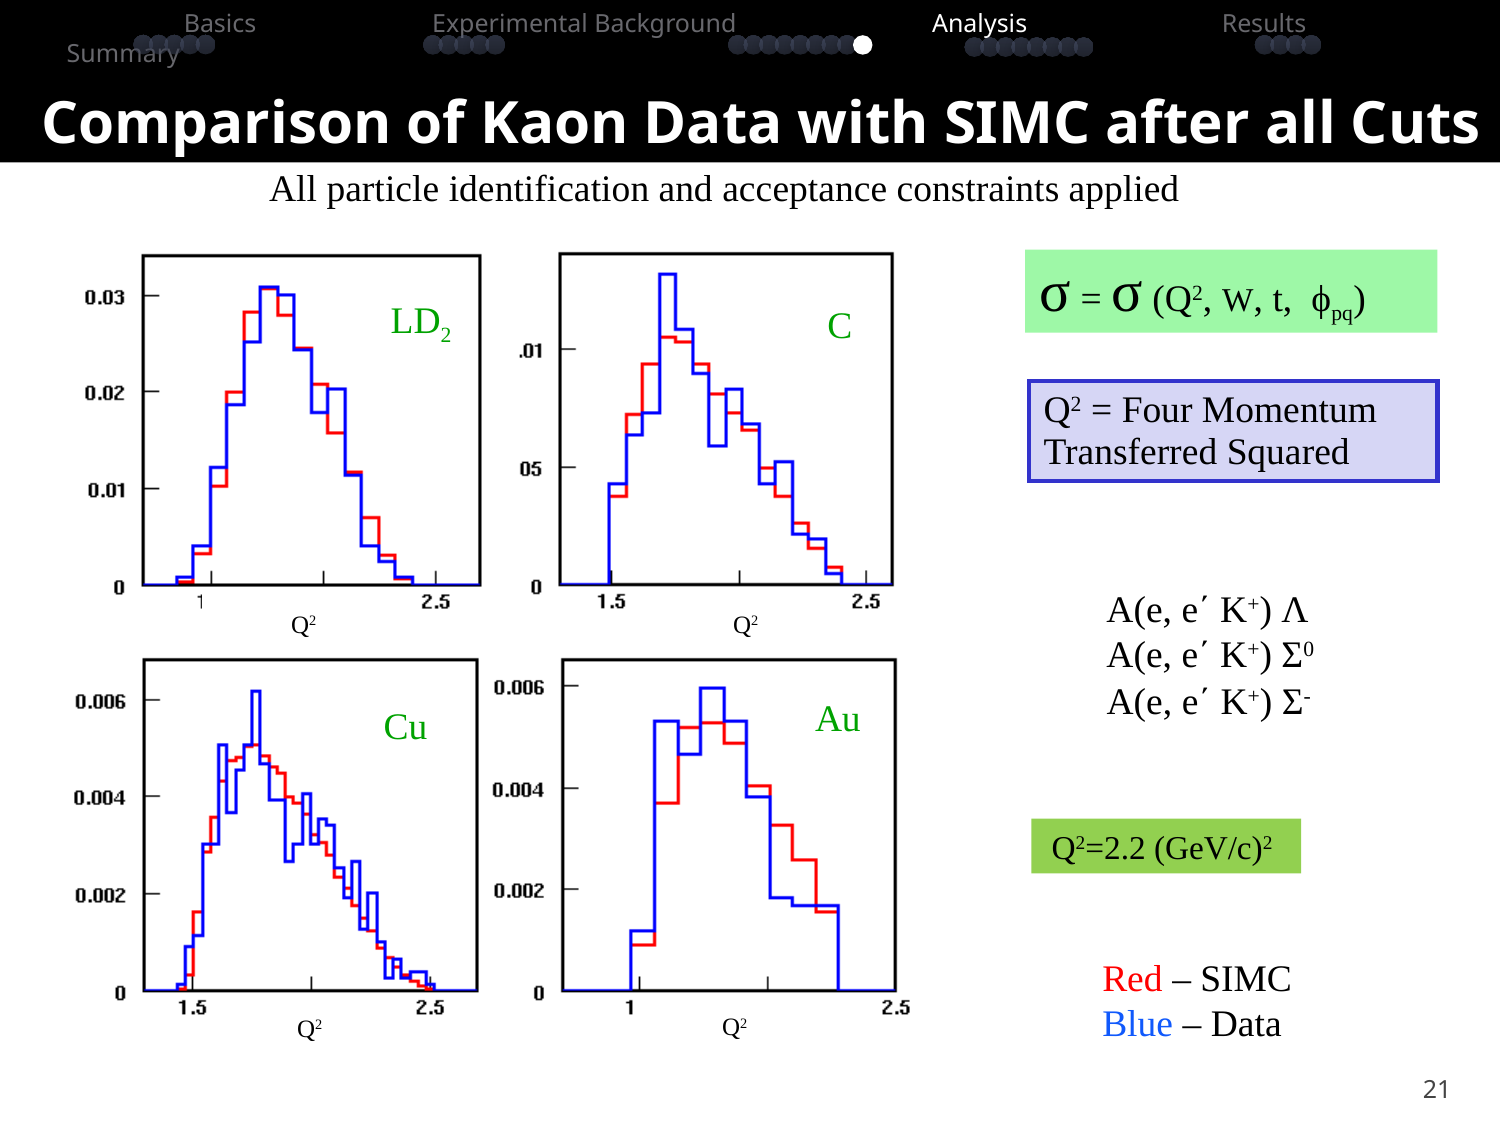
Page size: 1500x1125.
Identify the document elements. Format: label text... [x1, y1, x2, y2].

title Comparison of Kaon Data with SIMC after all Cuts [0, 70, 1500, 163]
text_box A(e, e´ K+) Σ0 [1091, 622, 1380, 669]
text_box Q2=2.2 (GeV/c)2 [1031, 818, 1302, 874]
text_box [0, 0, 1500, 63]
text_box Red – SIMC Blue – Data [1087, 946, 1350, 1052]
text_box Q2 = Four Momentum Transferred Squared [1028, 381, 1438, 482]
slide_number 21 [1345, 1062, 1467, 1108]
text_box A(e, e´ K+) Σ- [1091, 669, 1380, 730]
text_box σ = σ (Q2, W, t, ϕpq)‏ [1025, 249, 1438, 333]
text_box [62, 239, 913, 1044]
text_box All particle identification and acceptance constraints applied [212, 160, 1238, 218]
text_box A(e, e´ K+) Λ [1091, 577, 1380, 622]
